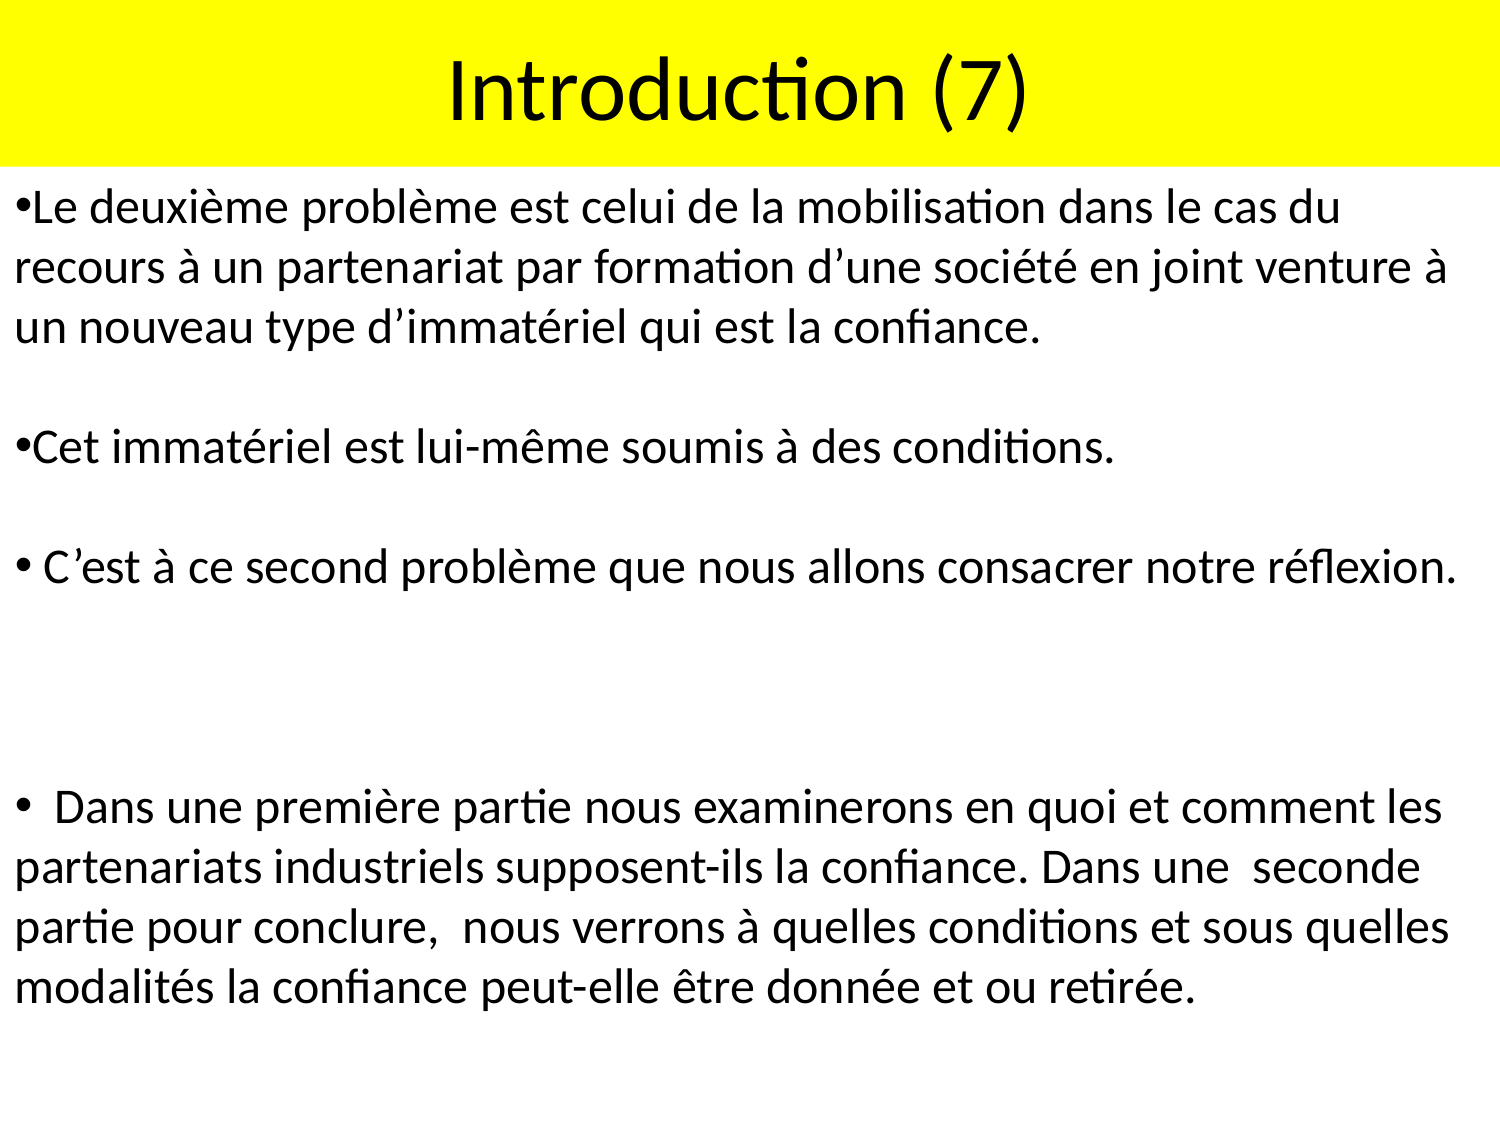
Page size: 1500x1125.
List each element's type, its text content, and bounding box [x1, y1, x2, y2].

title Introduction (7) [0, 0, 1500, 166]
text_box Le deuxième problème est celui de la mobilisation dans le cas du recours à un partenariat par formation d’une société en joint venture à un nouveau type d’immatériel qui est la confiance. Cet immatériel est lui-même soumis à des conditions. C’est à ce second problème que nous allons consacrer notre réflexion. Dans une première partie nous examinerons en quoi et comment les partenariats industriels supposent-ils la confiance. Dans une seconde partie pour conclure, nous verrons à quelles conditions et sous quelles modalités la confiance peut-elle être donnée et ou retirée. [0, 166, 1500, 1125]
